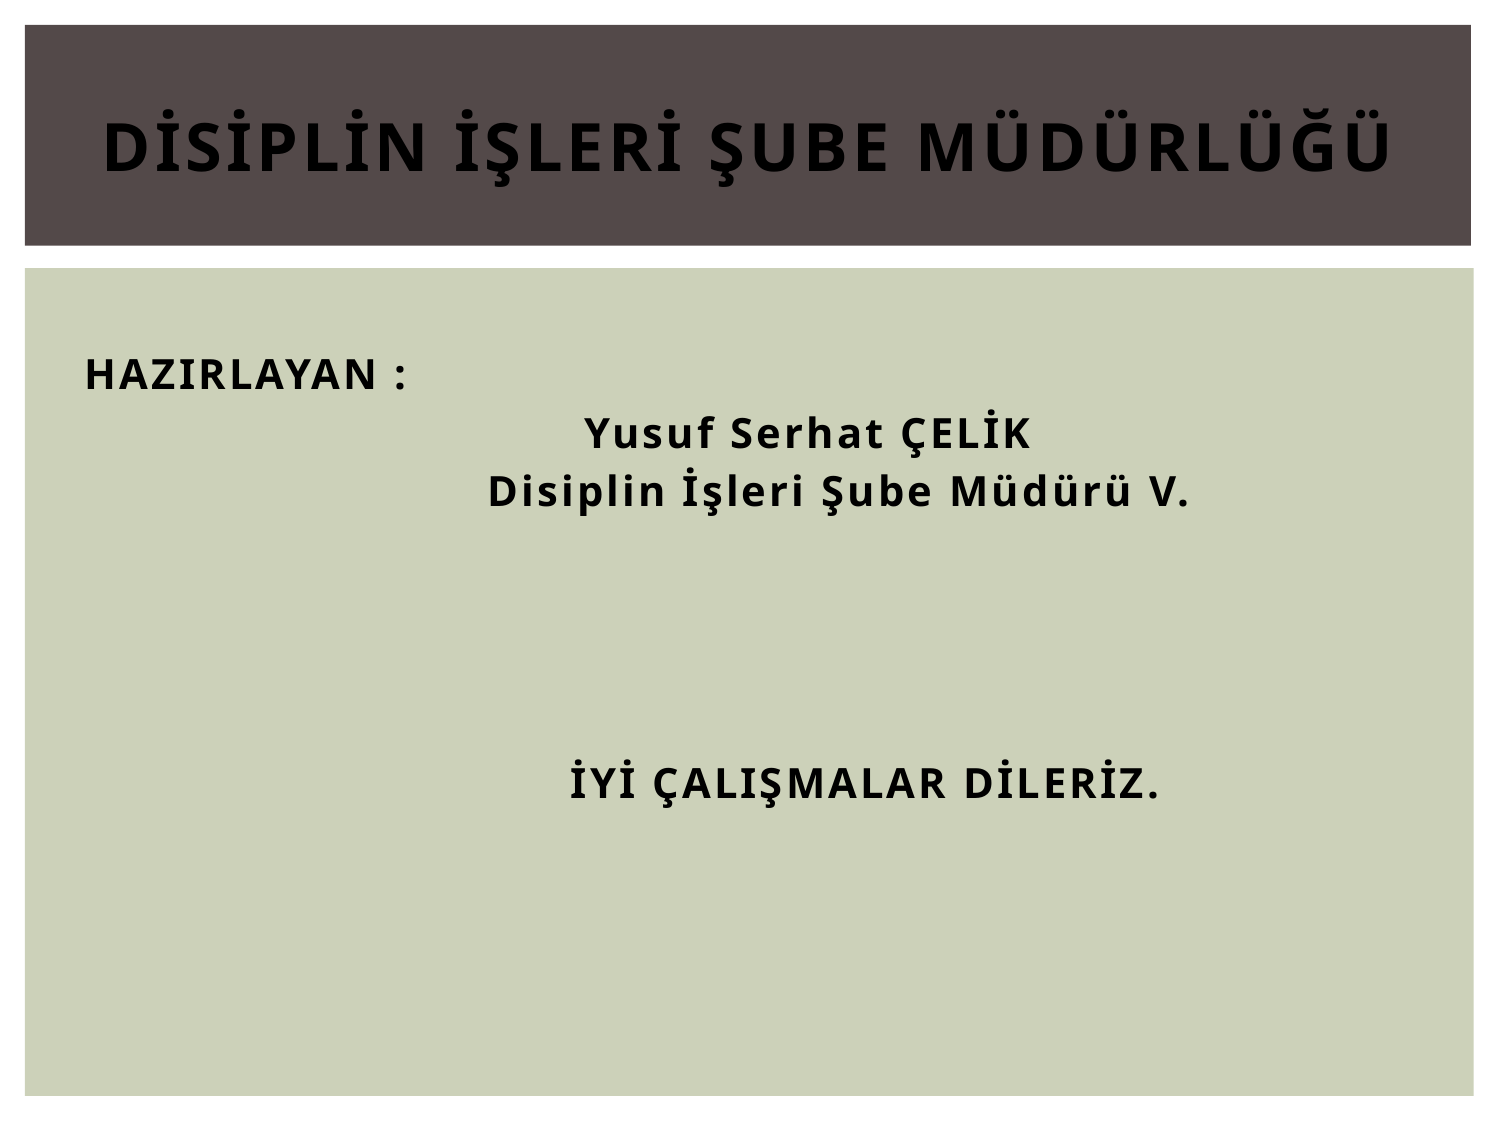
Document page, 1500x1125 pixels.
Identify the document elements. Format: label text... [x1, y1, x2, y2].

list HAZIRLAYAN : Yusuf Serhat ÇELİK Disiplin İşleri Şube Müdürü V. İYİ ÇALIŞMALAR DİLERİZ. [62, 281, 1442, 1005]
title DİSİPLİN İŞLERİ ŞUBE MÜDÜRLÜĞÜ [62, 58, 1438, 232]
